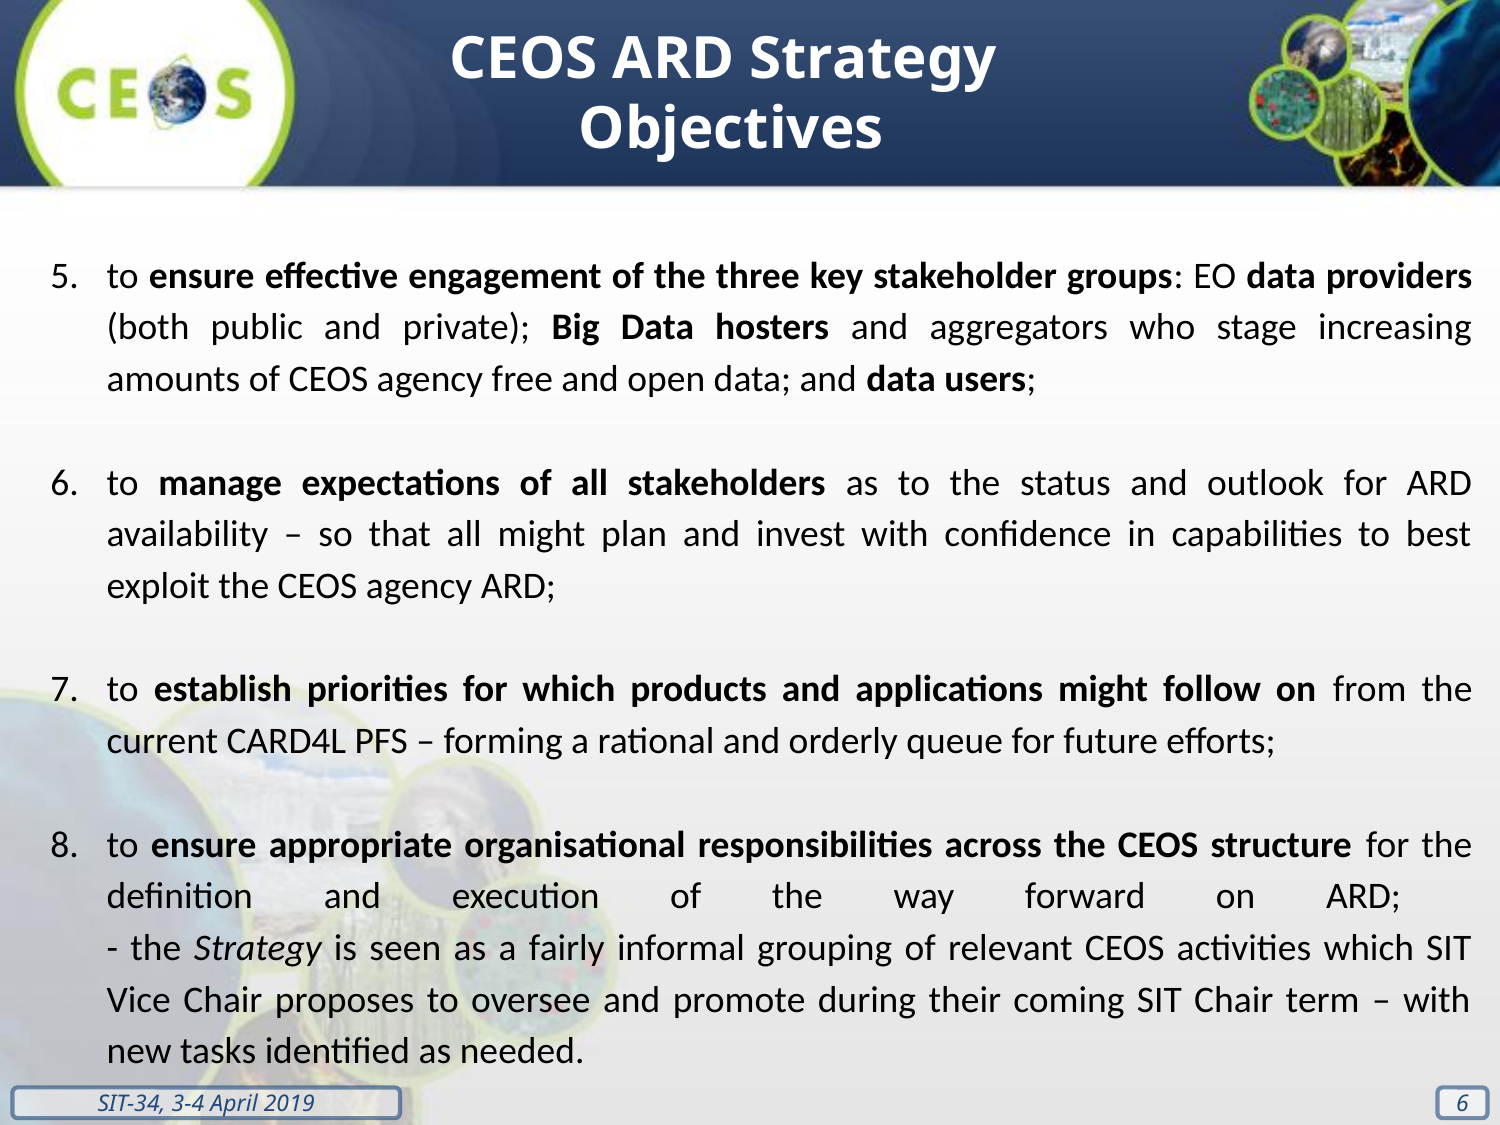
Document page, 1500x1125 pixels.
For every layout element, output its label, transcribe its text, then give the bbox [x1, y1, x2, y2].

list CEOS ARD Strategy Objectives [324, 12, 1138, 163]
picture [0, 0, 1500, 1125]
slide_number 6 [1435, 1088, 1490, 1121]
list to ensure effective engagement of the three key stakeholder groups: EO data providers (both public and private); Big Data hosters and aggregators who stage increasing amounts of CEOS agency free and open data; and data users; to manage expectations of all stakeholders as to the status and outlook for ARD availability – so that all might plan and invest with confidence in capabilities to best exploit the CEOS agency ARD; to establish priorities for which products and applications might follow on from the current CARD4L PFS – forming a rational and orderly queue for future efforts; to ensure appropriate organisational responsibilities across the CEOS structure for the definition and execution of the way forward on ARD; - the Strategy is seen as a fairly informal grouping of relevant CEOS activities which SIT Vice Chair proposes to oversee and promote during their coming SIT Chair term – with new tasks identified as needed. [12, 224, 1488, 1088]
